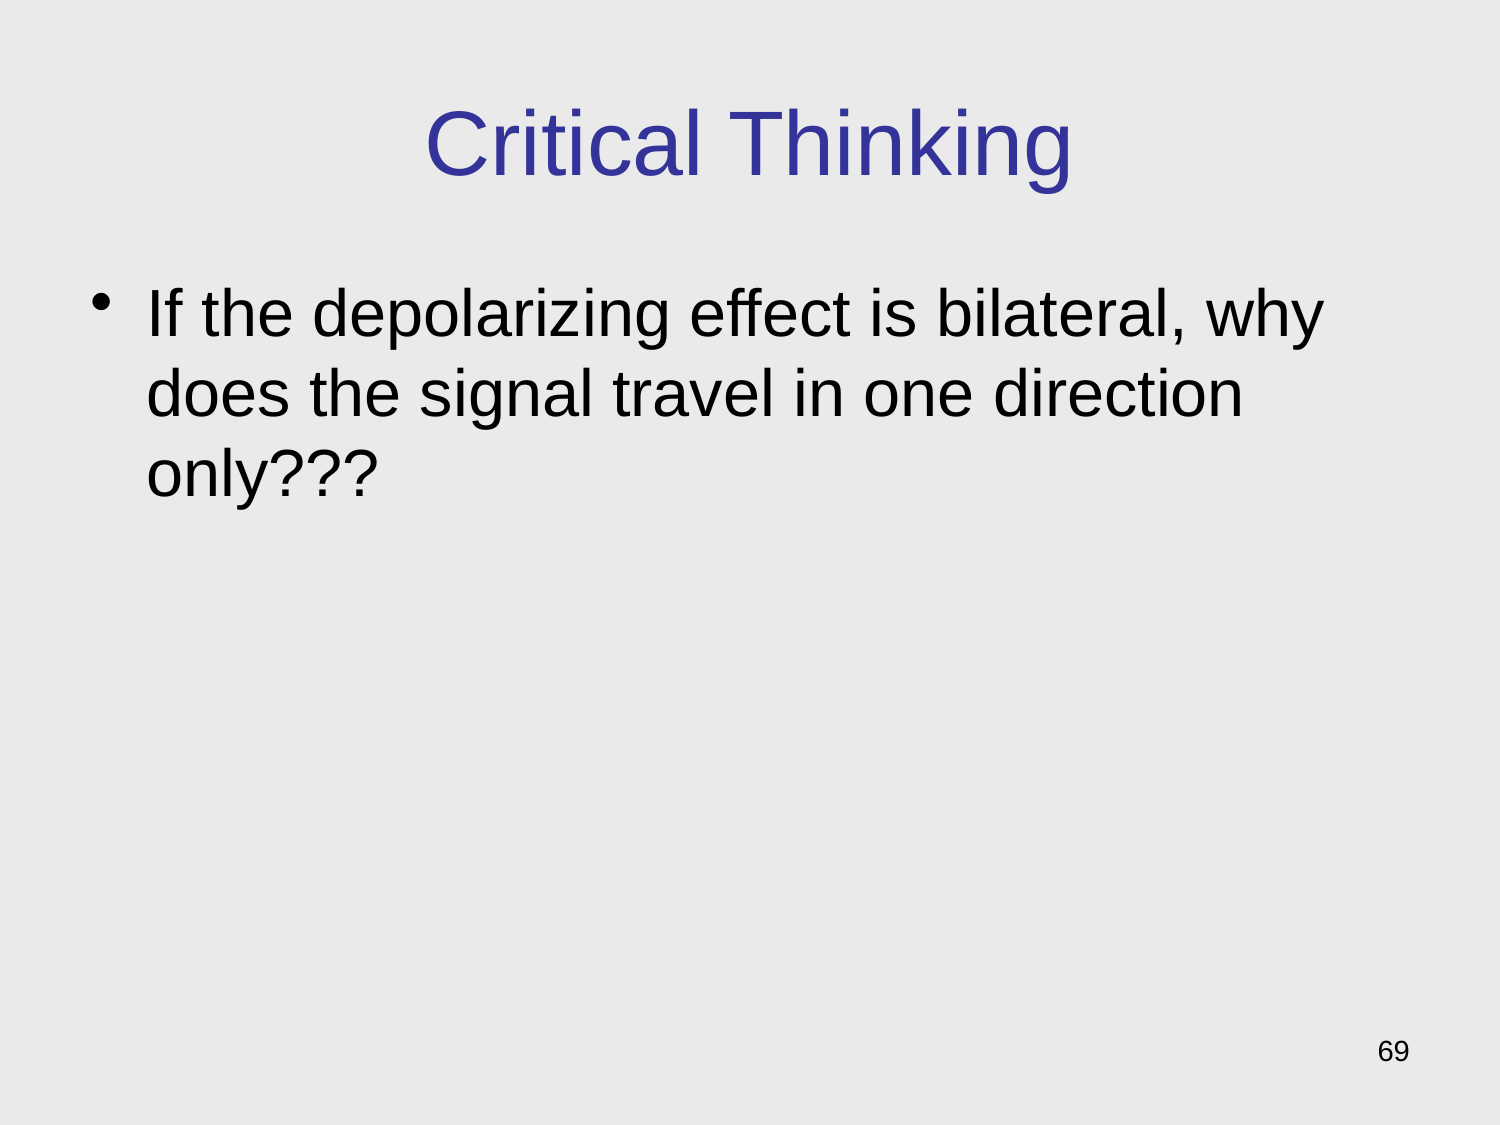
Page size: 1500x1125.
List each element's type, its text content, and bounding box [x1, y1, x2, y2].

slide_number 69 [1074, 1024, 1425, 1103]
list If the depolarizing effect is bilateral, why does the signal travel in one direction only??? [75, 262, 1425, 1005]
title Critical Thinking [75, 45, 1425, 233]
